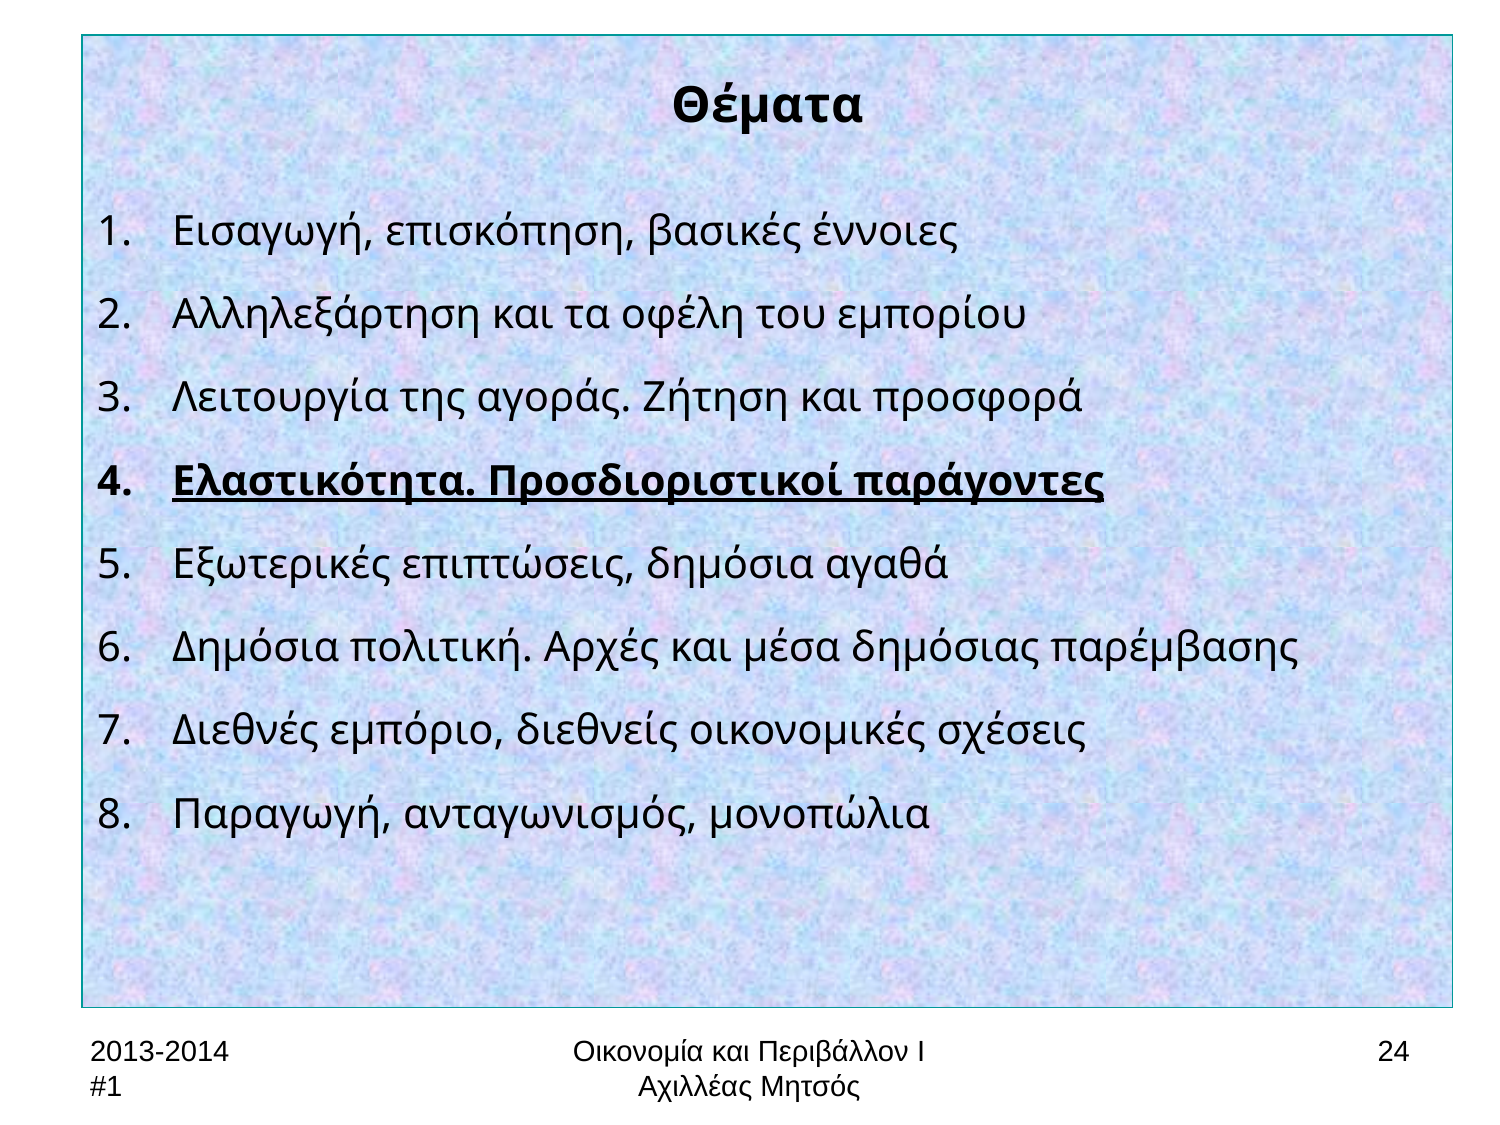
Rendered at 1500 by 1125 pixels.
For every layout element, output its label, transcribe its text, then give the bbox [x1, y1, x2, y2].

slide_number 24 [1074, 1024, 1426, 1103]
slide_number 2013-2014 #1 [74, 1024, 325, 1103]
subtitle Θέματα Εισαγωγή, επισκόπηση, βασικές έννοιες Αλληλεξάρτηση και τα οφέλη του εμπορίου Λειτουργία της αγοράς. Ζήτηση και προσφορά Ελαστικότητα. Προσδιοριστικοί παράγοντες Εξωτερικές επιπτώσεις, δημόσια αγαθά Δημόσια πολιτική. Αρχές και μέσα δημόσιας παρέμβασης Διεθνές εμπόριο, διεθνείς οικονομικές σχέσεις Παραγωγή, ανταγωνισμός, μονοπώλια [81, 34, 1453, 1008]
footer Οικονομία και Περιβάλλον Ι Αχιλλέας Μητσός [512, 1024, 987, 1103]
